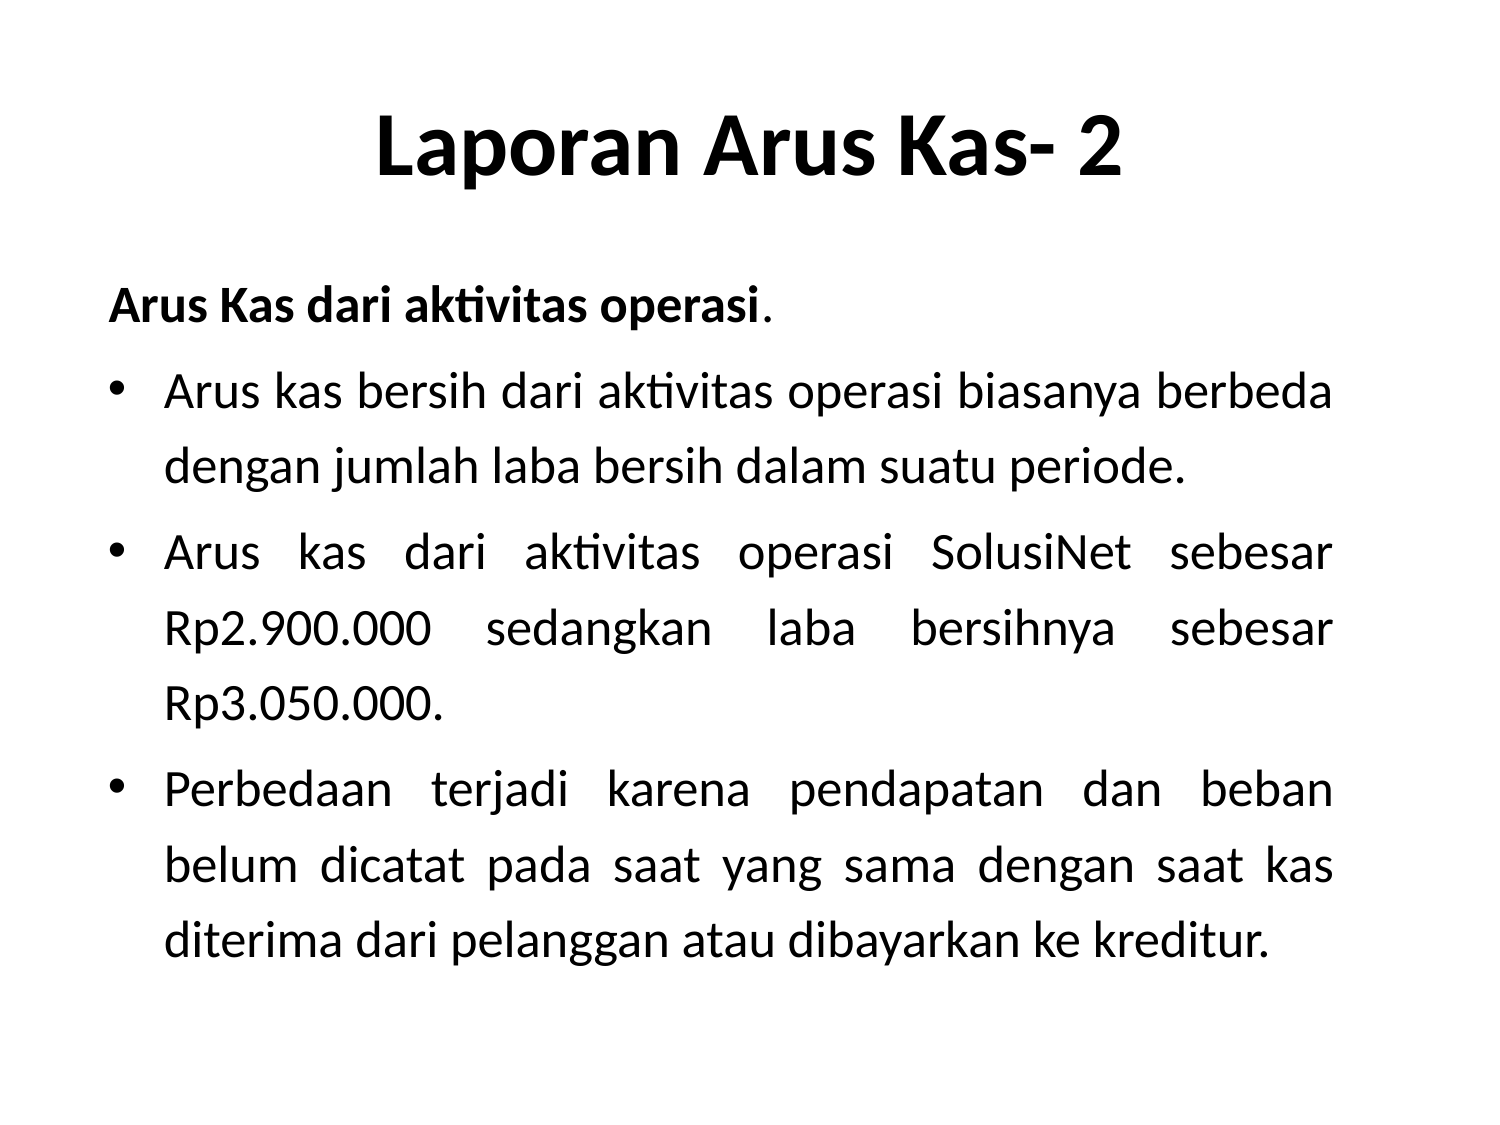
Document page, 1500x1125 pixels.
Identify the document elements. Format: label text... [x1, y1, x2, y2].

title Laporan Arus Kas- 2 [75, 45, 1425, 233]
list Arus Kas dari aktivitas operasi. Arus kas bersih dari aktivitas operasi biasanya berbeda dengan jumlah laba bersih dalam suatu periode. Arus kas dari aktivitas operasi SolusiNet sebesar Rp2.900.000 sedangkan laba bersihnya sebesar Rp3.050.000. Perbedaan terjadi karena pendapatan dan beban belum dicatat pada saat yang sama dengan saat kas diterima dari pelanggan atau dibayarkan ke kreditur. [75, 262, 1350, 1050]
